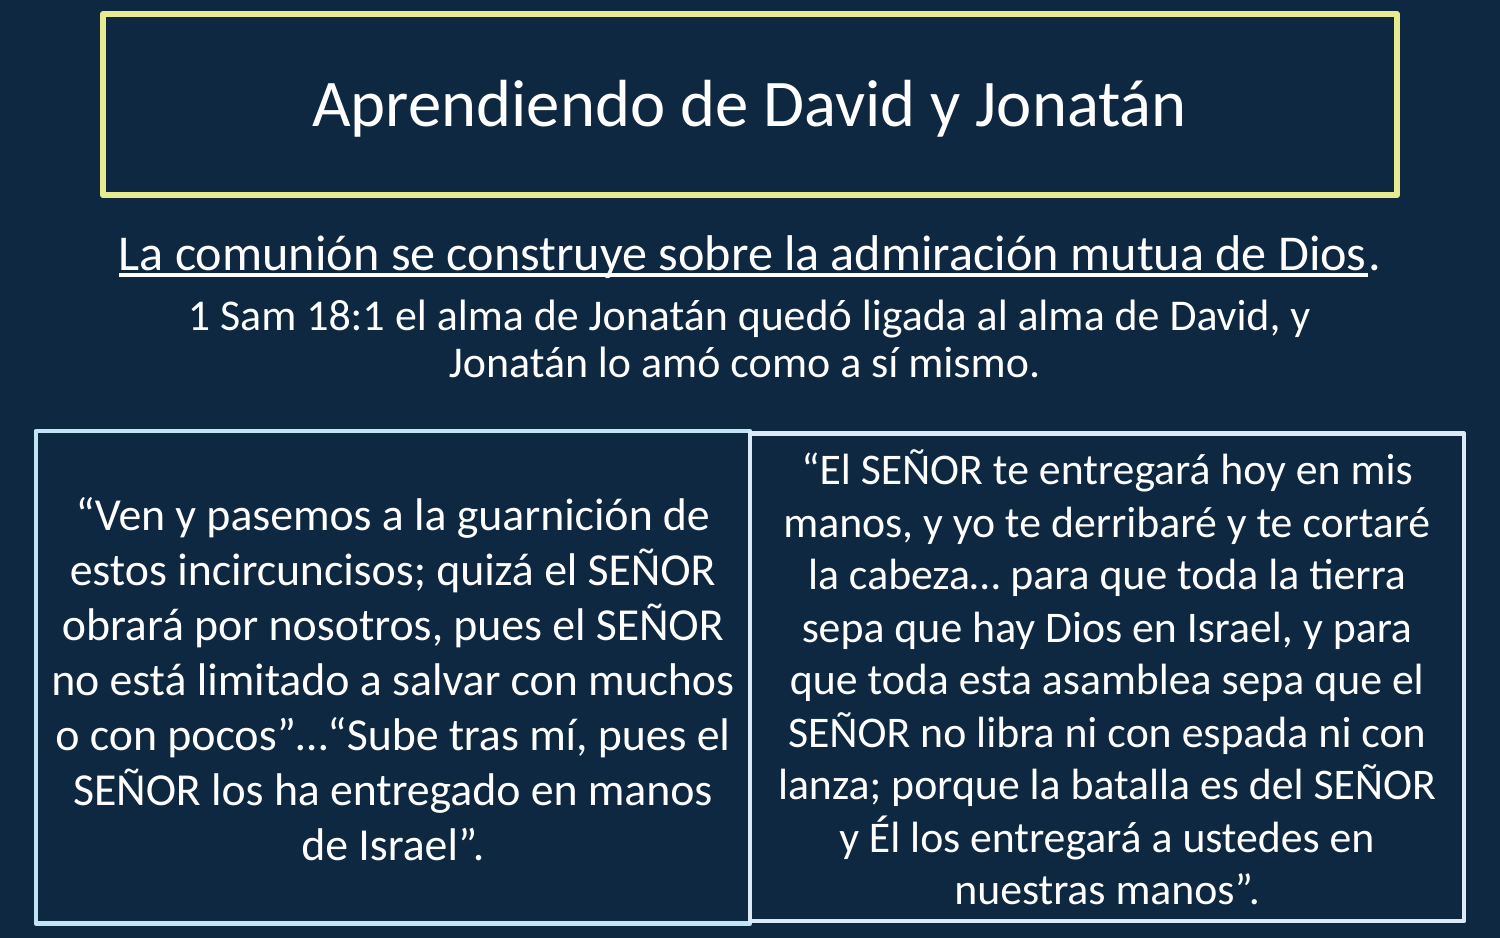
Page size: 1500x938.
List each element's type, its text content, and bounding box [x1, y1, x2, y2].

title Aprendiendo de David y Jonatán [103, 14, 1397, 196]
text_box “Ven y pasemos a la guarnición de estos incircuncisos; quizá el SEÑOR obrará por nosotros, pues el SEÑOR no está limitado a salvar con muchos o con pocos”…“Sube tras mí, pues el SEÑOR los ha entregado en manos de Israel”. [35, 431, 750, 924]
text_box “El SEÑOR te entregará hoy en mis manos, y yo te derribaré y te cortaré la cabeza… para que toda la tierra sepa que hay Dios en Israel, y para que toda esta asamblea sepa que el SEÑOR no libra ni con espada ni con lanza; porque la batalla es del SEÑOR y Él los entregará a ustedes en nuestras manos”. [750, 433, 1465, 921]
list La comunión se construye sobre la admiración mutua de Dios. 1 Sam 18:1 el alma de Jonatán quedó ligada al alma de David, y Jonatán lo amó como a sí mismo. [103, 219, 1397, 401]
